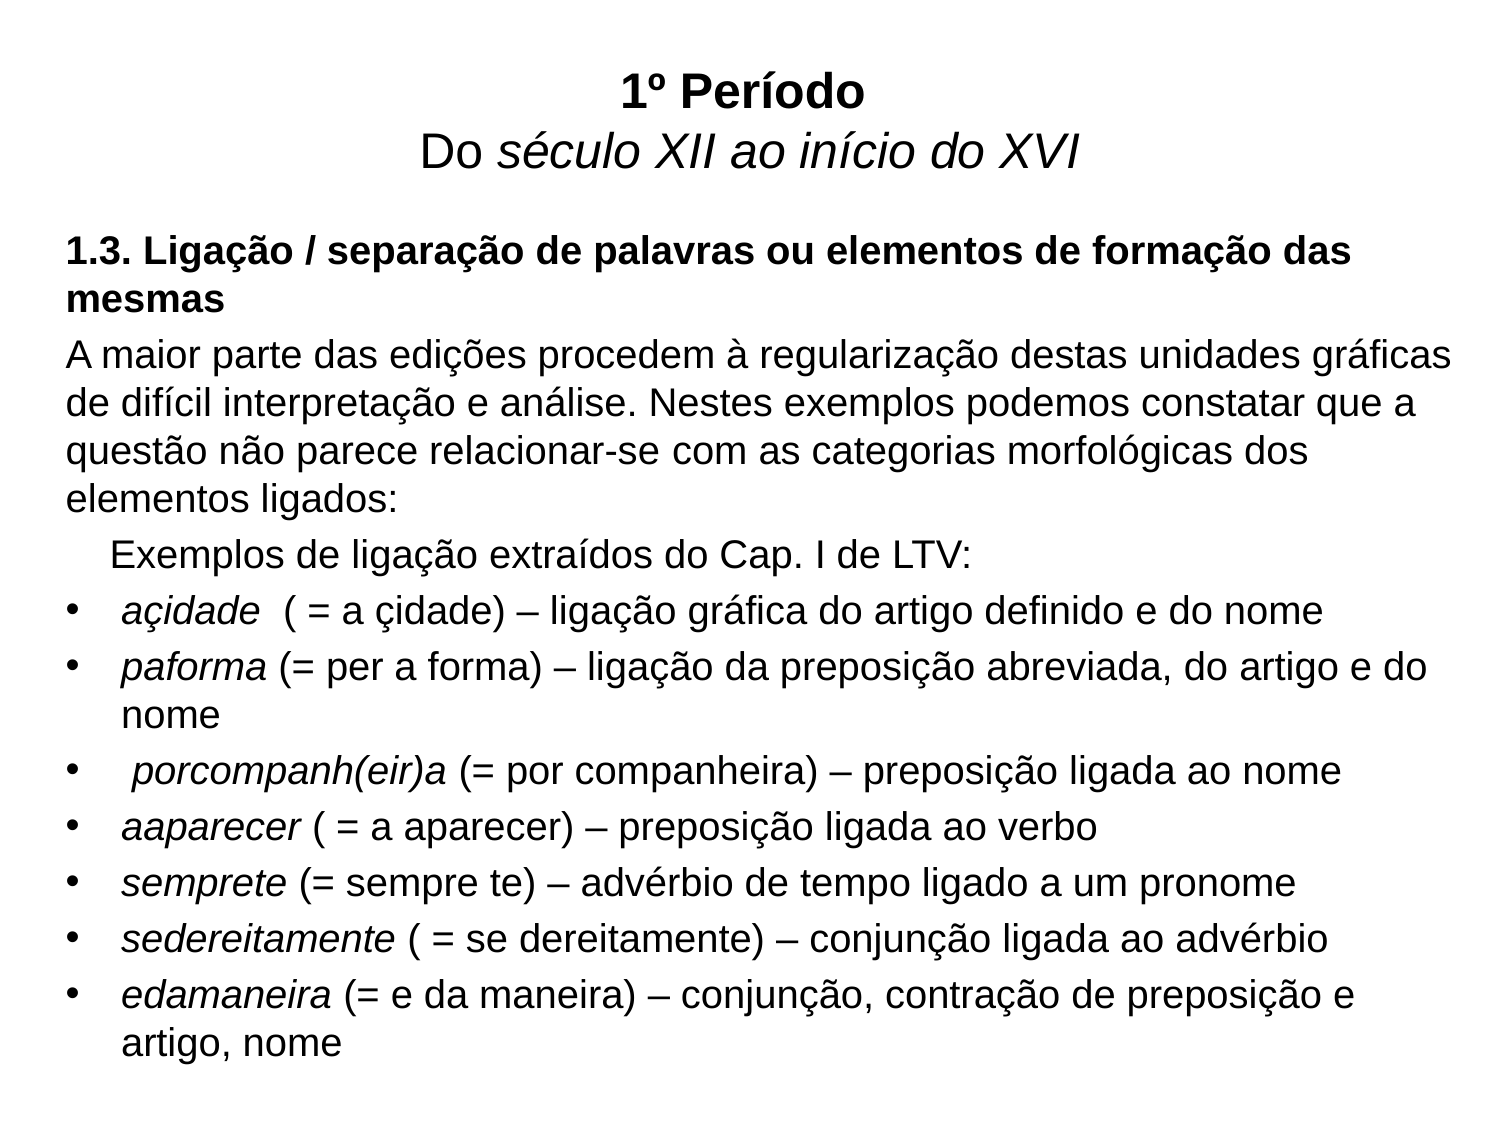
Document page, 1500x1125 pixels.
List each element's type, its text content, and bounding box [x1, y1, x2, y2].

list 1.3. Ligação / separação de palavras ou elementos de formação das mesmas A maior parte das edições procedem à regularização destas unidades gráficas de difícil interpretação e análise. Nestes exemplos podemos constatar que a questão não parece relacionar-se com as categorias morfológicas dos elementos ligados: Exemplos de ligação extraídos do Cap. I de LTV: açidade ( = a çidade) – ligação gráfica do artigo definido e do nome paforma (= per a forma) – ligação da preposição abreviada, do artigo e do nome porcompanh(eir)a (= por companheira) – preposição ligada ao nome aaparecer ( = a aparecer) – preposição ligada ao verbo semprete (= sempre te) – advérbio de tempo ligado a um pronome sedereitamente ( = se dereitamente) – conjunção ligada ao advérbio edamaneira (= e da maneira) – conjunção, contração de preposição e artigo, nome [50, 217, 1473, 1081]
title 1º Período Do século XII ao início do XVI [75, 45, 1425, 193]
